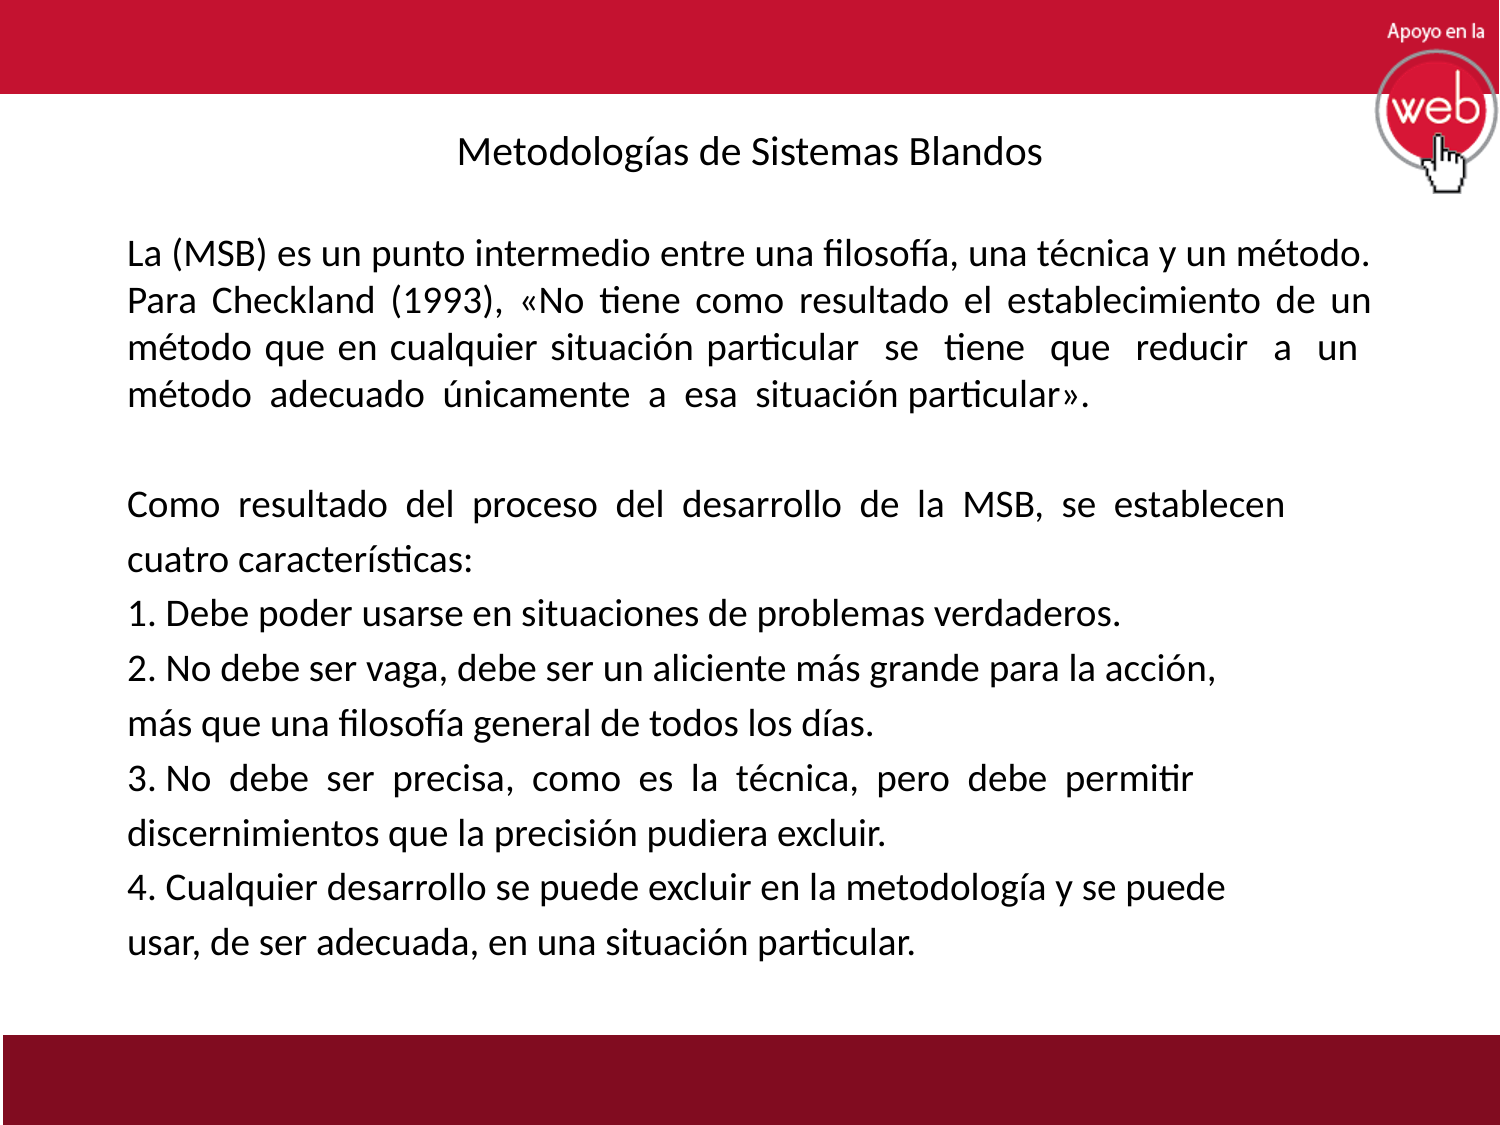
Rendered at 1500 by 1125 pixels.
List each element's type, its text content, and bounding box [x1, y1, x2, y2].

picture [0, 0, 1500, 1125]
subtitle La (MSB) es un punto intermedio entre una filosofía, una técnica y un método. Para Checkland (1993), «No tiene como resultado el establecimiento de un método que en cualquier situación particular se tiene que reducir a un método adecuado únicamente a esa situación particular». Como resultado del proceso del desarrollo de la MSB, se establecen cuatro características: 1. Debe poder usarse en situaciones de problemas verdaderos. 2. No debe ser vaga, debe ser un aliciente más grande para la acción, más que una filosofía general de todos los días. 3. No debe ser precisa, como es la técnica, pero debe permitir discernimientos que la precisión pudiera excluir. 4. Cualquier desarrollo se puede excluir en la metodología y se puede usar, de ser adecuada, en una situación particular. [112, 219, 1388, 1024]
title Metodologías de Sistemas Blandos [112, 90, 1388, 209]
